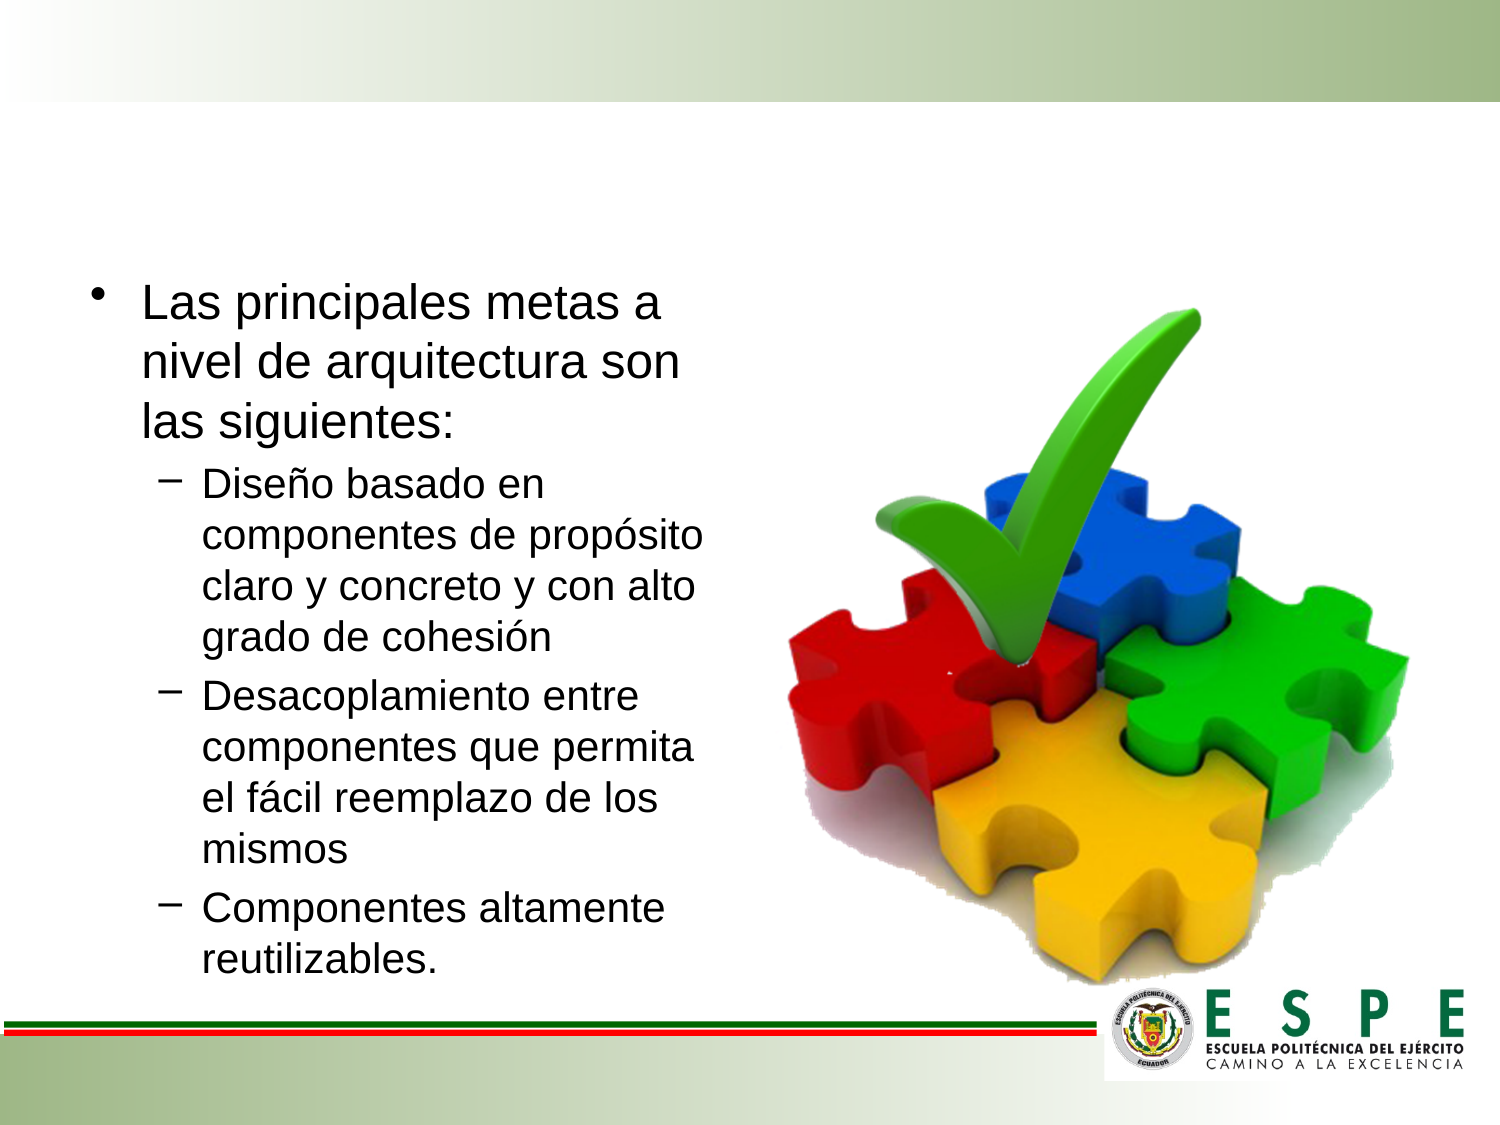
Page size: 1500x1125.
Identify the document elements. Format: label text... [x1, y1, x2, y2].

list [762, 262, 1426, 1006]
picture [1104, 976, 1483, 1081]
list Las principales metas a nivel de arquitectura son las siguientes: Diseño basado en componentes de propósito claro y concreto y con alto grado de cohesión Desacoplamiento entre componentes que permita el fácil reemplazo de los mismos Componentes altamente reutilizables. [75, 262, 738, 1005]
